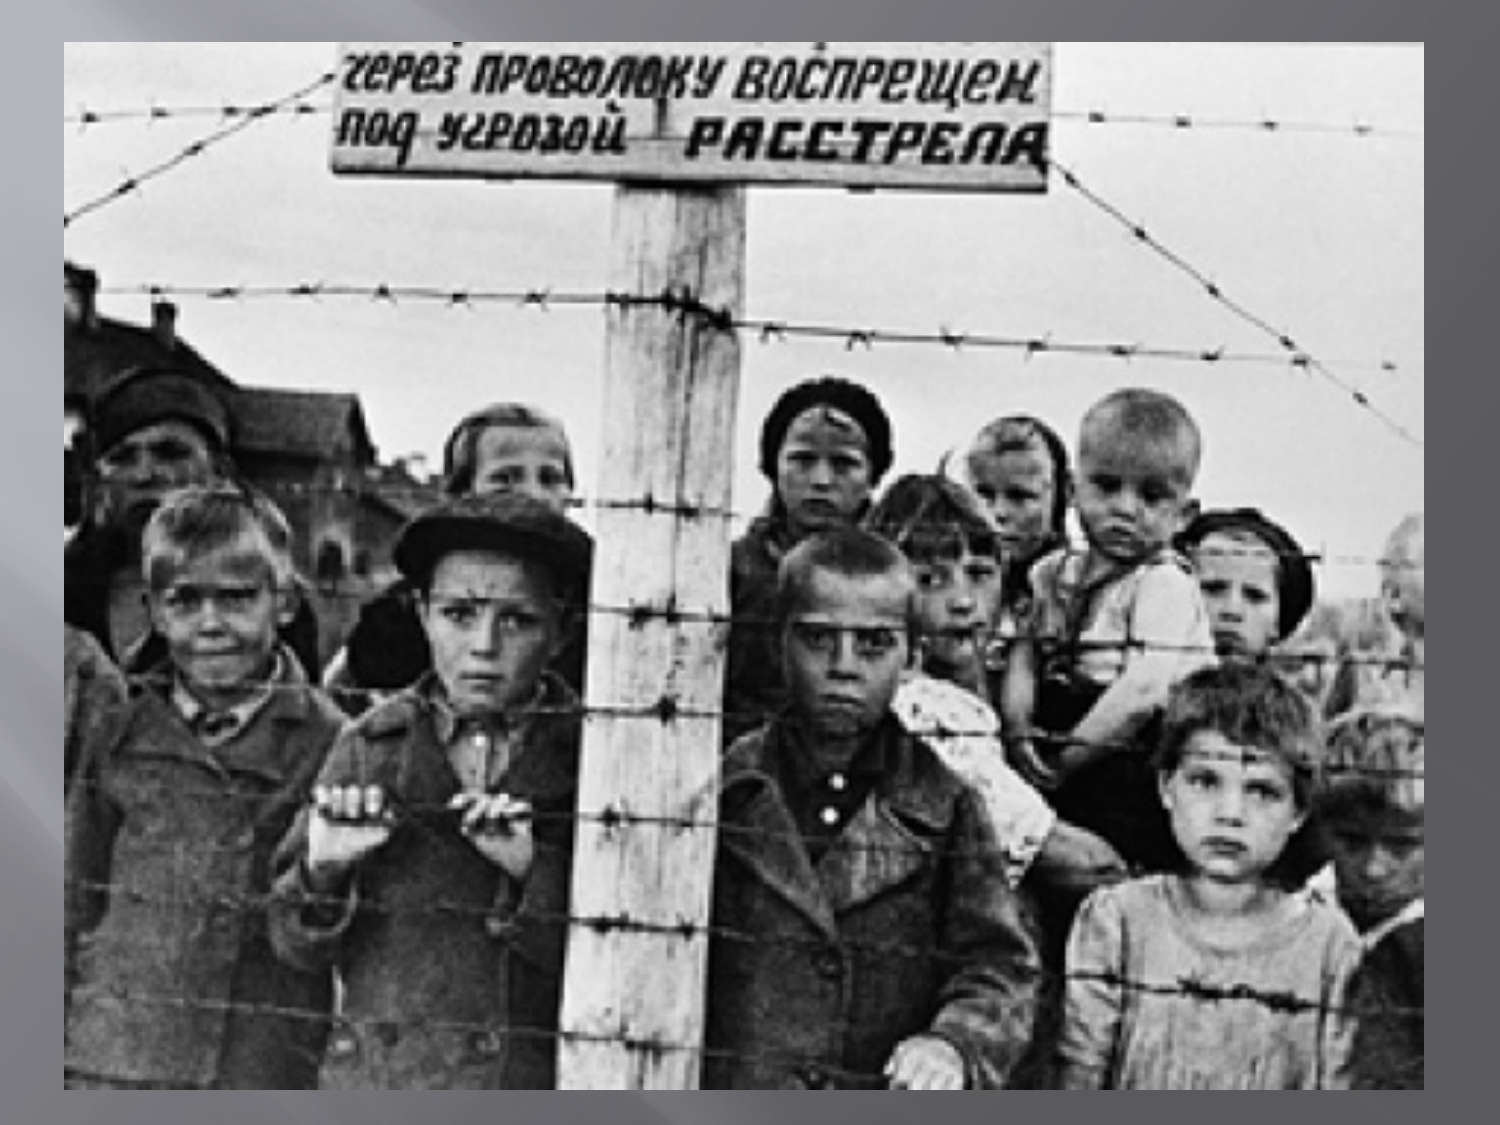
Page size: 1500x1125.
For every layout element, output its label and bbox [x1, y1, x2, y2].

list [64, 42, 1424, 1090]
